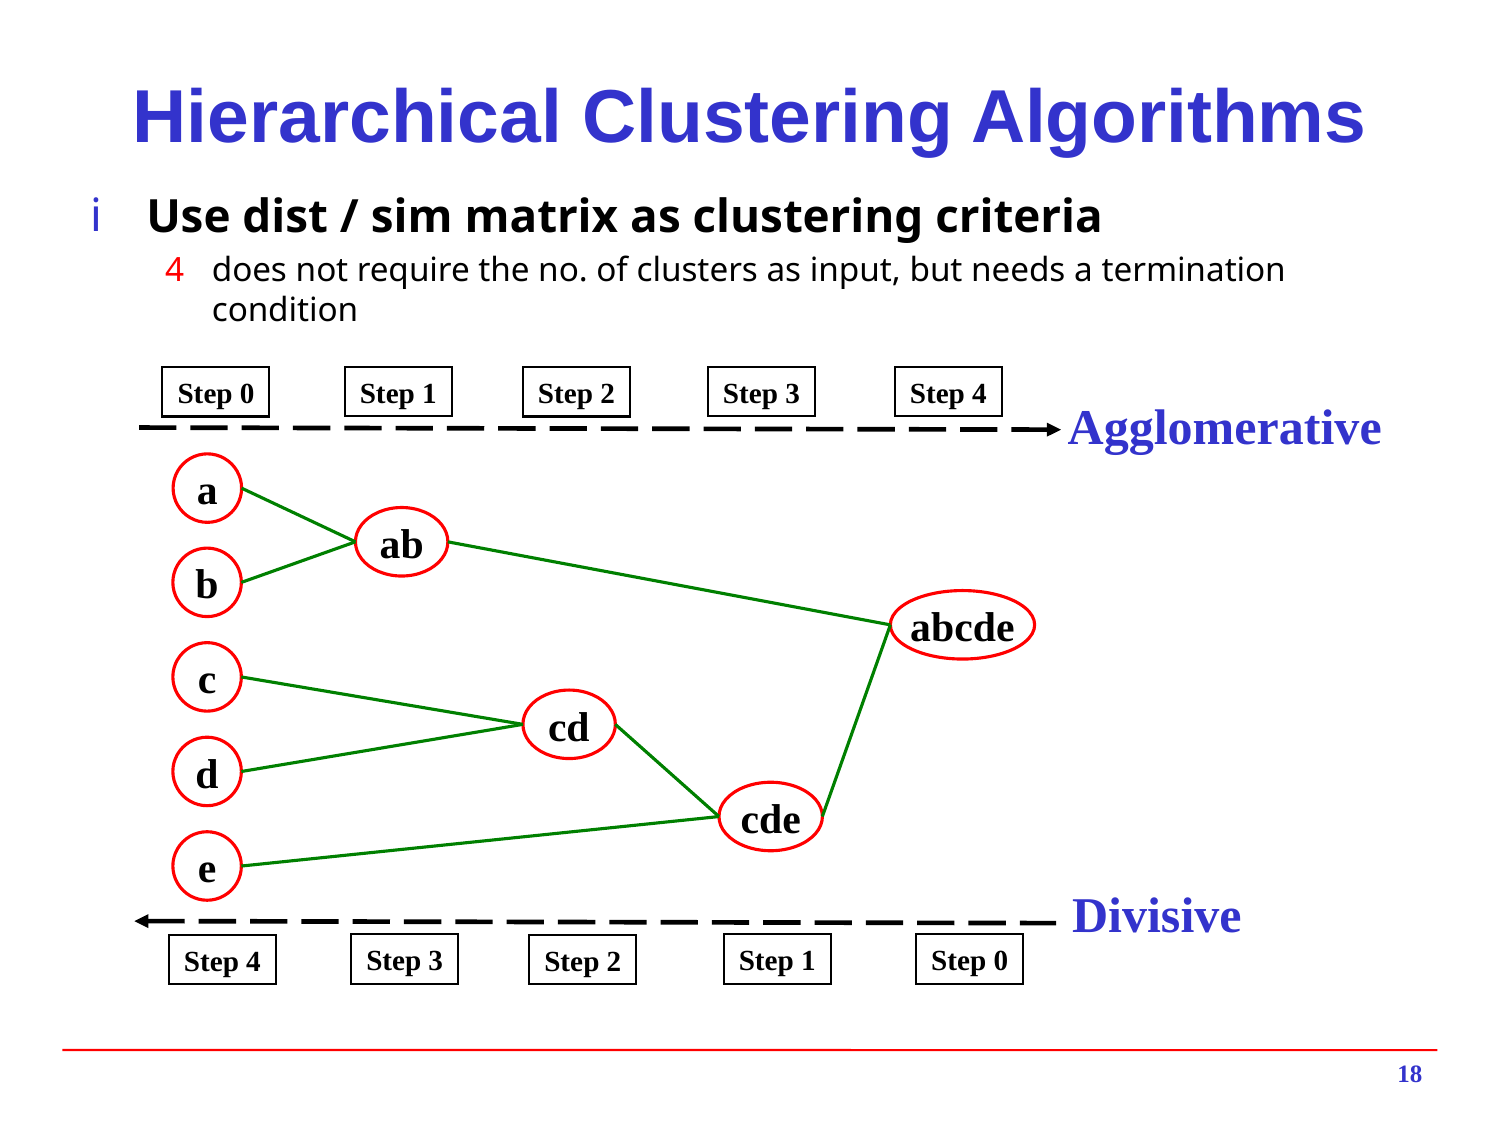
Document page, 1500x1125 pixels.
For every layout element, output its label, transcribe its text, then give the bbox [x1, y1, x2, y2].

slide_number 18 [1124, 1049, 1438, 1101]
text_box Step 2 [529, 934, 637, 985]
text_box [449, 541, 889, 626]
text_box Step 0 [162, 366, 270, 417]
text_box Step 0 [916, 934, 1024, 984]
text_box a [173, 453, 242, 523]
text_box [242, 541, 355, 583]
text_box Step 1 [723, 934, 831, 984]
text_box Step 1 [344, 366, 452, 417]
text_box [823, 624, 889, 817]
text_box Step 4 [168, 934, 276, 985]
text_box Step 4 [894, 366, 1002, 417]
text_box c [172, 642, 242, 712]
text_box abcde [895, 590, 1035, 660]
text_box cde [722, 782, 822, 851]
text_box b [172, 548, 241, 617]
text_box ab [359, 507, 448, 577]
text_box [242, 676, 522, 723]
text_box Step 3 [707, 366, 815, 417]
list Use dist / sim matrix as clustering criteria does not require the no. of clusters as input, but needs a termination condition [74, 178, 1426, 1001]
title Hierarchical Clustering Algorithms [74, 62, 1426, 163]
text_box [1048, 423, 1052, 436]
text_box e [172, 831, 241, 901]
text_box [242, 487, 355, 541]
text_box Step 3 [351, 934, 459, 984]
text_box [242, 724, 522, 772]
text_box Agglomerative [1052, 386, 1397, 462]
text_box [616, 724, 718, 816]
text_box Step 2 [522, 366, 630, 417]
text_box Divisive [1056, 874, 1257, 950]
text_box [134, 914, 159, 928]
text_box cd [527, 690, 616, 759]
text_box d [172, 737, 241, 806]
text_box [242, 816, 718, 867]
